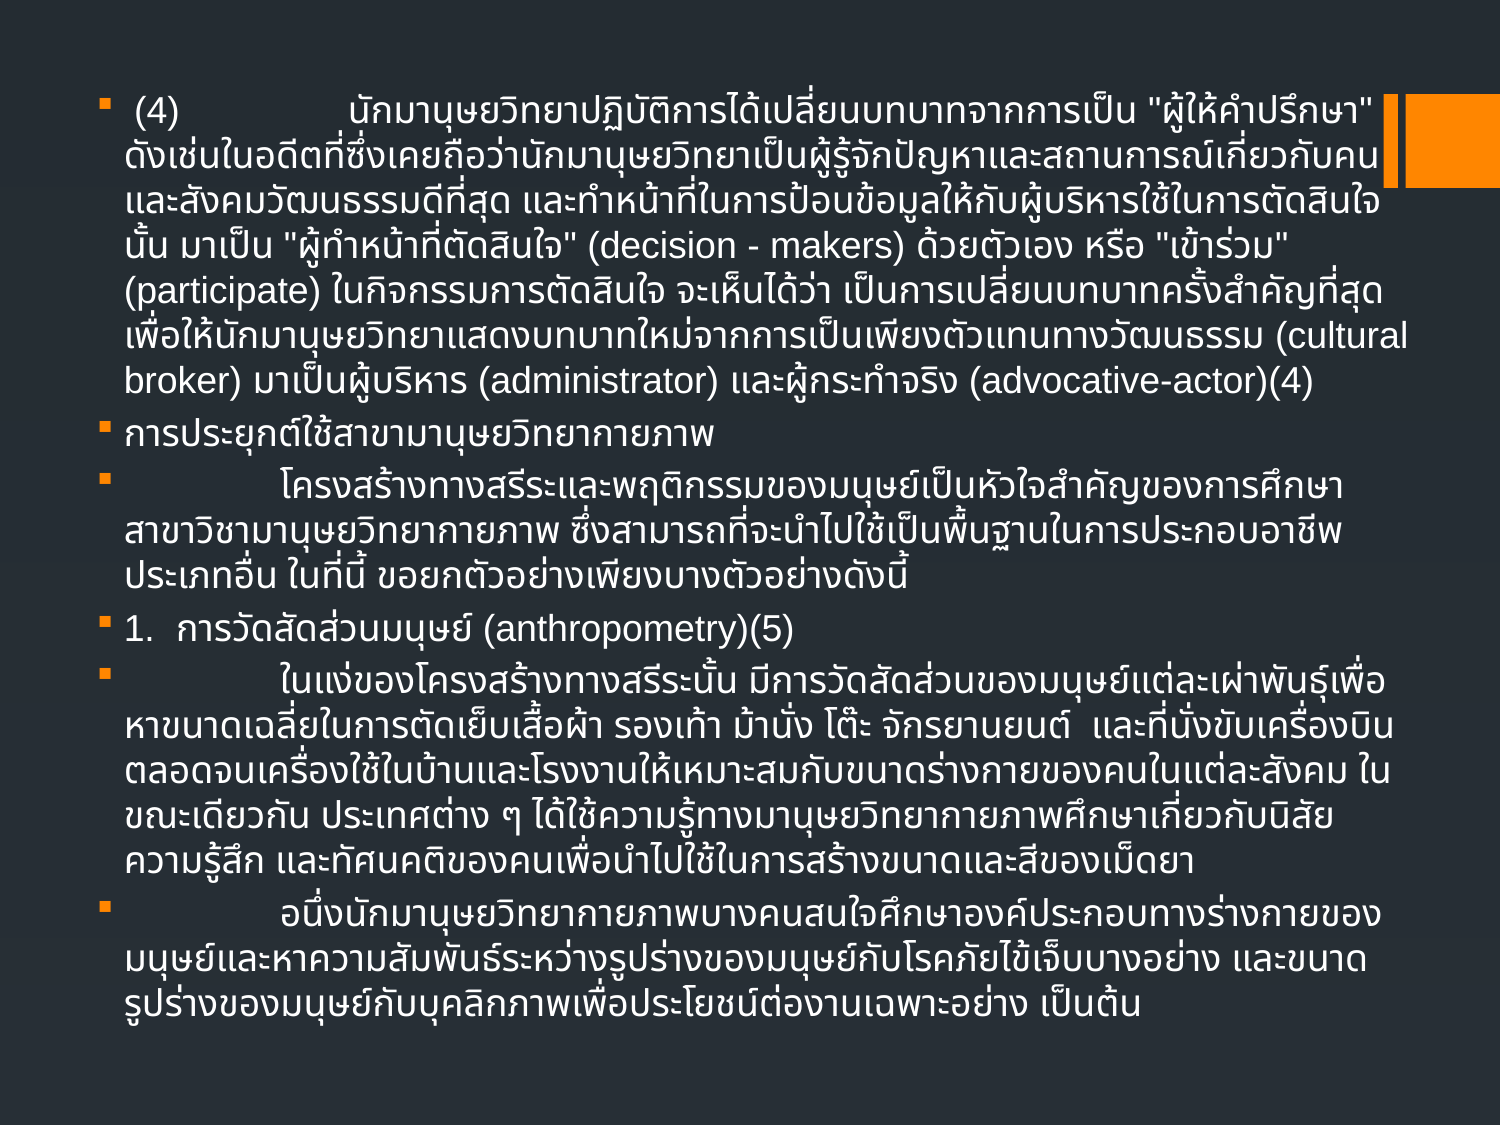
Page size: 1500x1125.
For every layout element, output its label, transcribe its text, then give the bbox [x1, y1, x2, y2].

list (4) นักมานุษยวิทยาปฏิบัติการได้เปลี่ยนบทบาทจากการเป็น "ผู้ให้คำปรึกษา" ดังเช่นในอดีตที่ซึ่งเคยถือว่านักมานุษยวิทยาเป็นผู้รู้จักปัญหาและสถานการณ์เกี่ยวกับคนและสังคมวัฒนธรรมดีที่สุด และทำหน้าที่ในการป้อนข้อมูลให้กับผู้บริหารใช้ในการตัดสินใจนั้น มาเป็น "ผู้ทำหน้าที่ตัดสินใจ" (decision - makers) ด้วยตัวเอง หรือ "เข้าร่วม" (participate) ในกิจกรรมการตัดสินใจ จะเห็นได้ว่า เป็นการเปลี่ยนบทบาทครั้งสำคัญที่สุดเพื่อให้นักมานุษยวิทยาแสดงบทบาทใหม่จากการเป็นเพียงตัวแทนทางวัฒนธรรม (cultural broker) มาเป็นผู้บริหาร (administrator) และผู้กระทำจริง (advocative-actor)(4) การประยุกต์ใช้สาขามานุษยวิทยากายภาพ โครงสร้างทางสรีระและพฤติกรรมของมนุษย์เป็นหัวใจสำคัญของการศึกษาสาขาวิชามานุษยวิทยากายภาพ ซึ่งสามารถที่จะนำไปใช้เป็นพื้นฐานในการประกอบอาชีพประเภทอื่น ในที่นี้ ขอยกตัวอย่างเพียงบางตัวอย่างดังนี้ 1. การวัดสัดส่วนมนุษย์ (anthropometry)(5) ในแง่ของโครงสร้างทางสรีระนั้น มีการวัดสัดส่วนของมนุษย์แต่ละเผ่าพันธุ์เพื่อหาขนาดเฉลี่ยในการตัดเย็บเสื้อผ้า รองเท้า ม้านั่ง โต๊ะ จักรยานยนต์ และที่นั่งขับเครื่องบิน ตลอดจนเครื่องใช้ในบ้านและโรงงานให้เหมาะสมกับขนาดร่างกายของคนในแต่ละสังคม ในขณะเดียวกัน ประเทศต่าง ๆ ได้ใช้ความรู้ทางมานุษยวิทยากายภาพศึกษาเกี่ยวกับนิสัย ความรู้สึก และทัศนคติของคนเพื่อนำไปใช้ในการสร้างขนาดและสีของเม็ดยา อนึ่งนักมานุษยวิทยากายภาพบางคนสนใจศึกษาองค์ประกอบทางร่างกายของมนุษย์และหาความสัมพันธ์ระหว่างรูปร่างของมนุษย์กับโรคภัยไข้เจ็บบางอย่าง และขนาดรูปร่างของมนุษย์กับบุคลิกภาพเพื่อประโยชน์ต่องานเฉพาะอย่าง เป็นต้น [75, 78, 1425, 1059]
